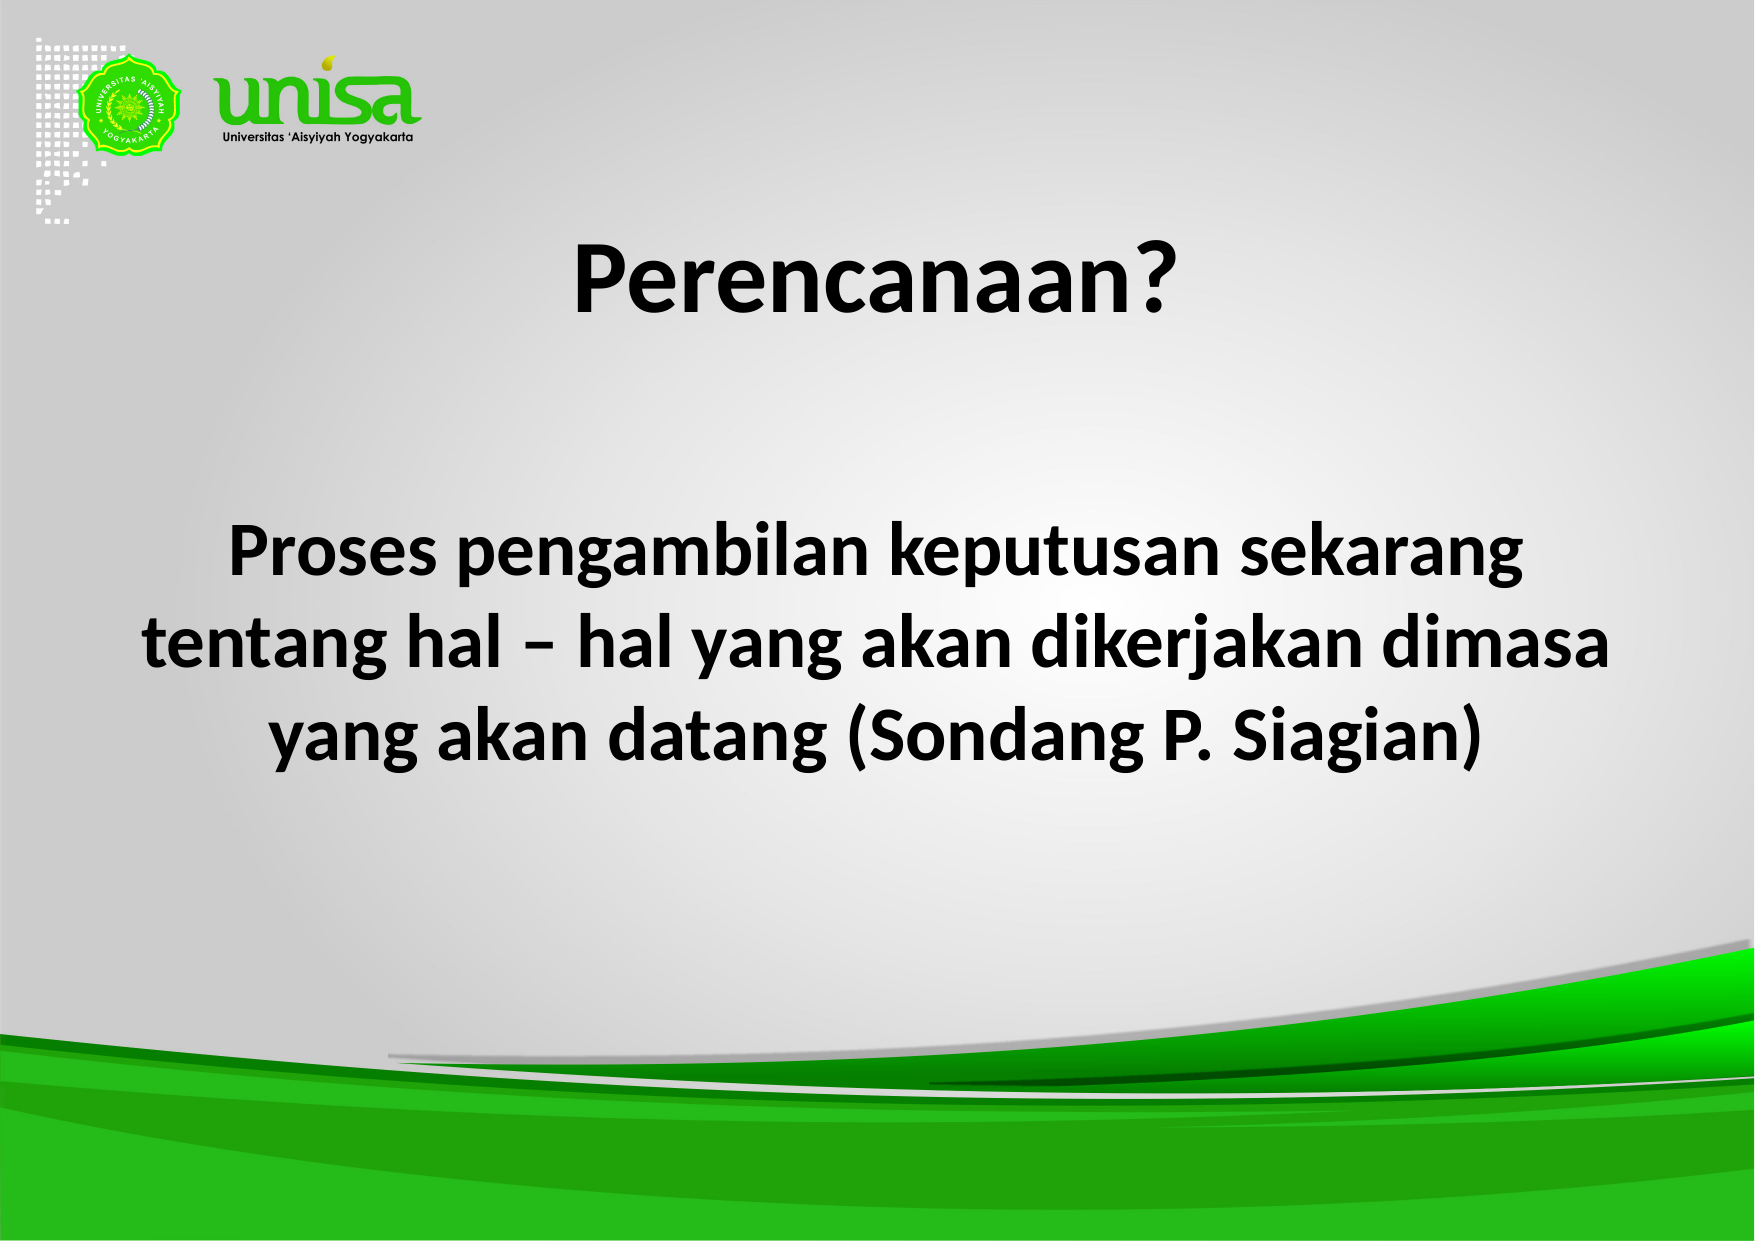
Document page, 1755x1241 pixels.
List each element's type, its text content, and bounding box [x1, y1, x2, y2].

title Perencanaan? [87, 167, 1667, 375]
picture [0, 0, 1755, 1241]
list Proses pengambilan keputusan sekarang tentang hal – hal yang akan dikerjakan dimasa yang akan datang (Sondang P. Siagian) [87, 489, 1667, 880]
